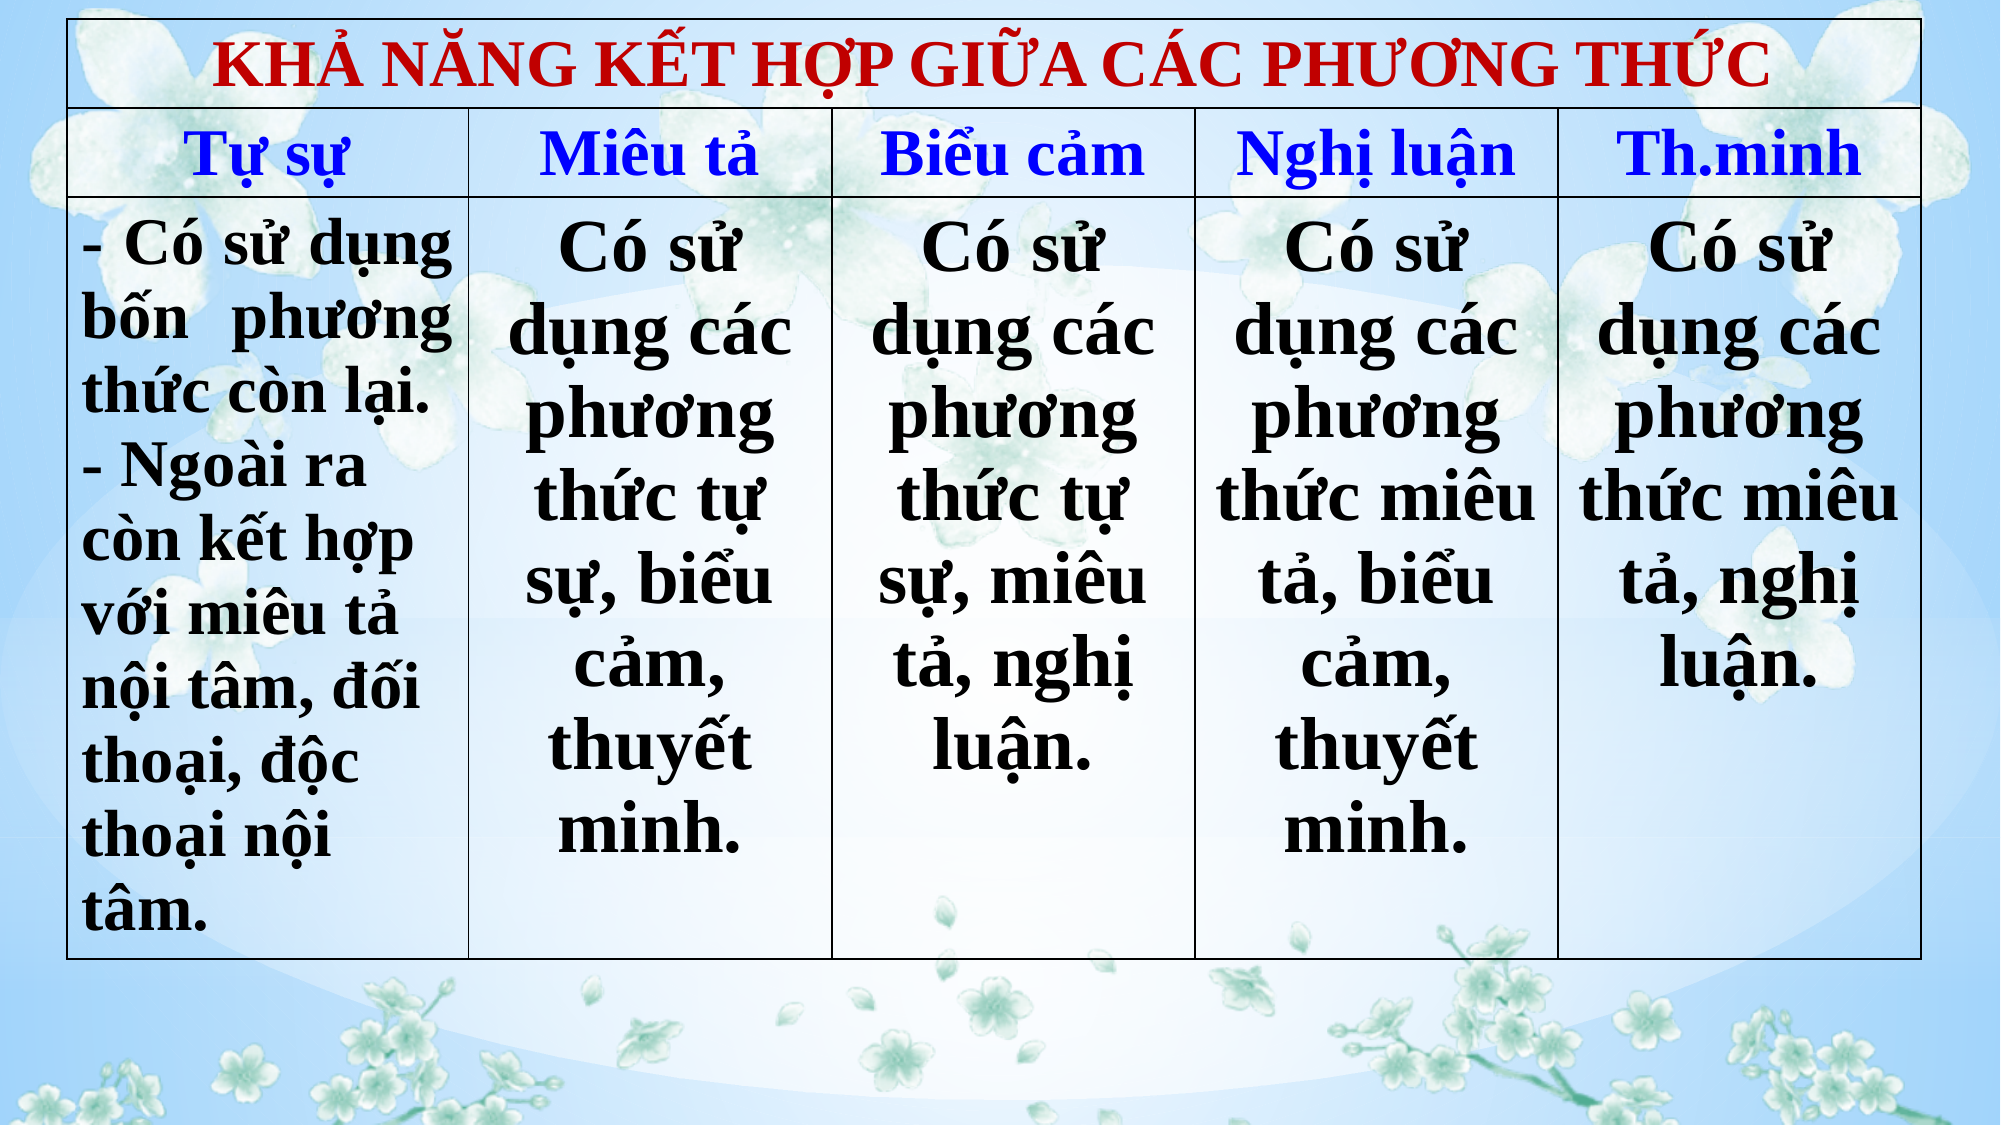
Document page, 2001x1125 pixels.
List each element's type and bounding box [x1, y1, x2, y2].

text_box [0, 0, 2000, 1125]
